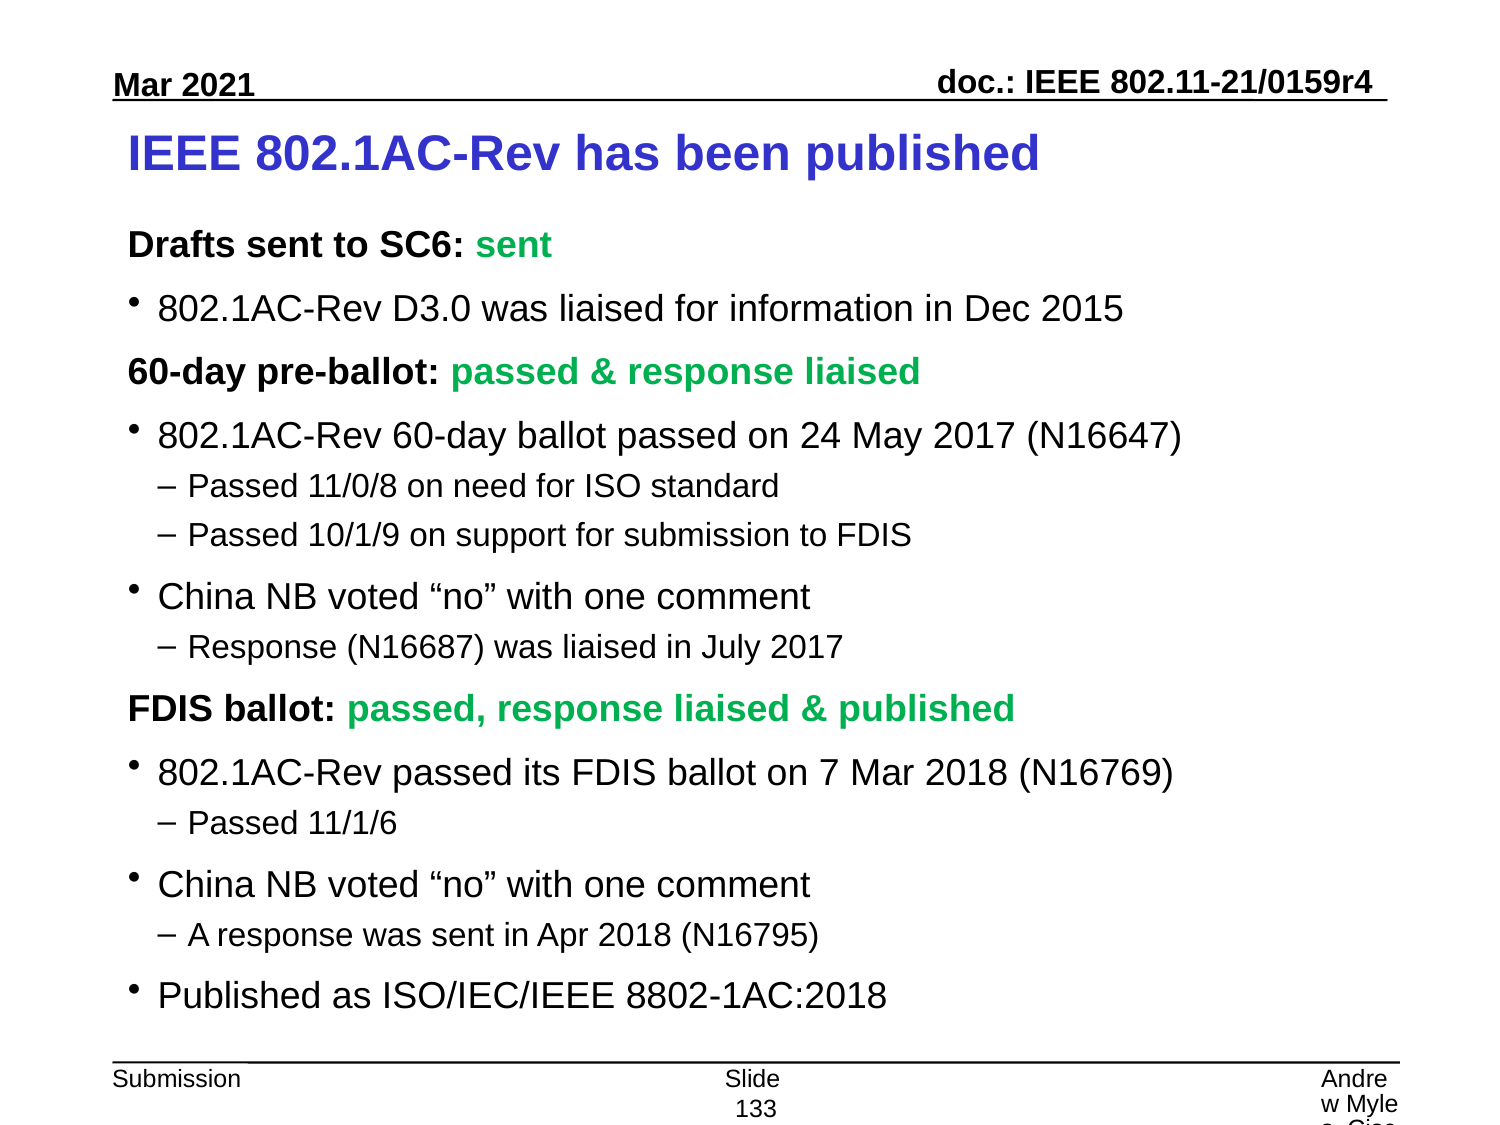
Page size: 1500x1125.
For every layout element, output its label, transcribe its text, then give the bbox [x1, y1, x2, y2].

footer Andrew Myles, Cisco [1320, 1061, 1402, 1093]
slide_number Slide 133 [709, 1061, 803, 1093]
list Drafts sent to SC6: sent 802.1AC-Rev D3.0 was liaised for information in Dec 2015 60-day pre-ballot: passed & response liaised 802.1AC-Rev 60-day ballot passed on 24 May 2017 (N16647) Passed 11/0/8 on need for ISO standard Passed 10/1/9 on support for submission to FDIS China NB voted “no” with one comment Response (N16687) was liaised in July 2017 FDIS ballot: passed, response liaised & published 802.1AC-Rev passed its FDIS ballot on 7 Mar 2018 (N16769) Passed 11/1/6 China NB voted “no” with one comment A response was sent in Apr 2018 (N16795) Published as ISO/IEC/IEEE 8802-1AC:2018 [112, 212, 1388, 888]
title IEEE 802.1AC-Rev has been published [112, 112, 1388, 212]
